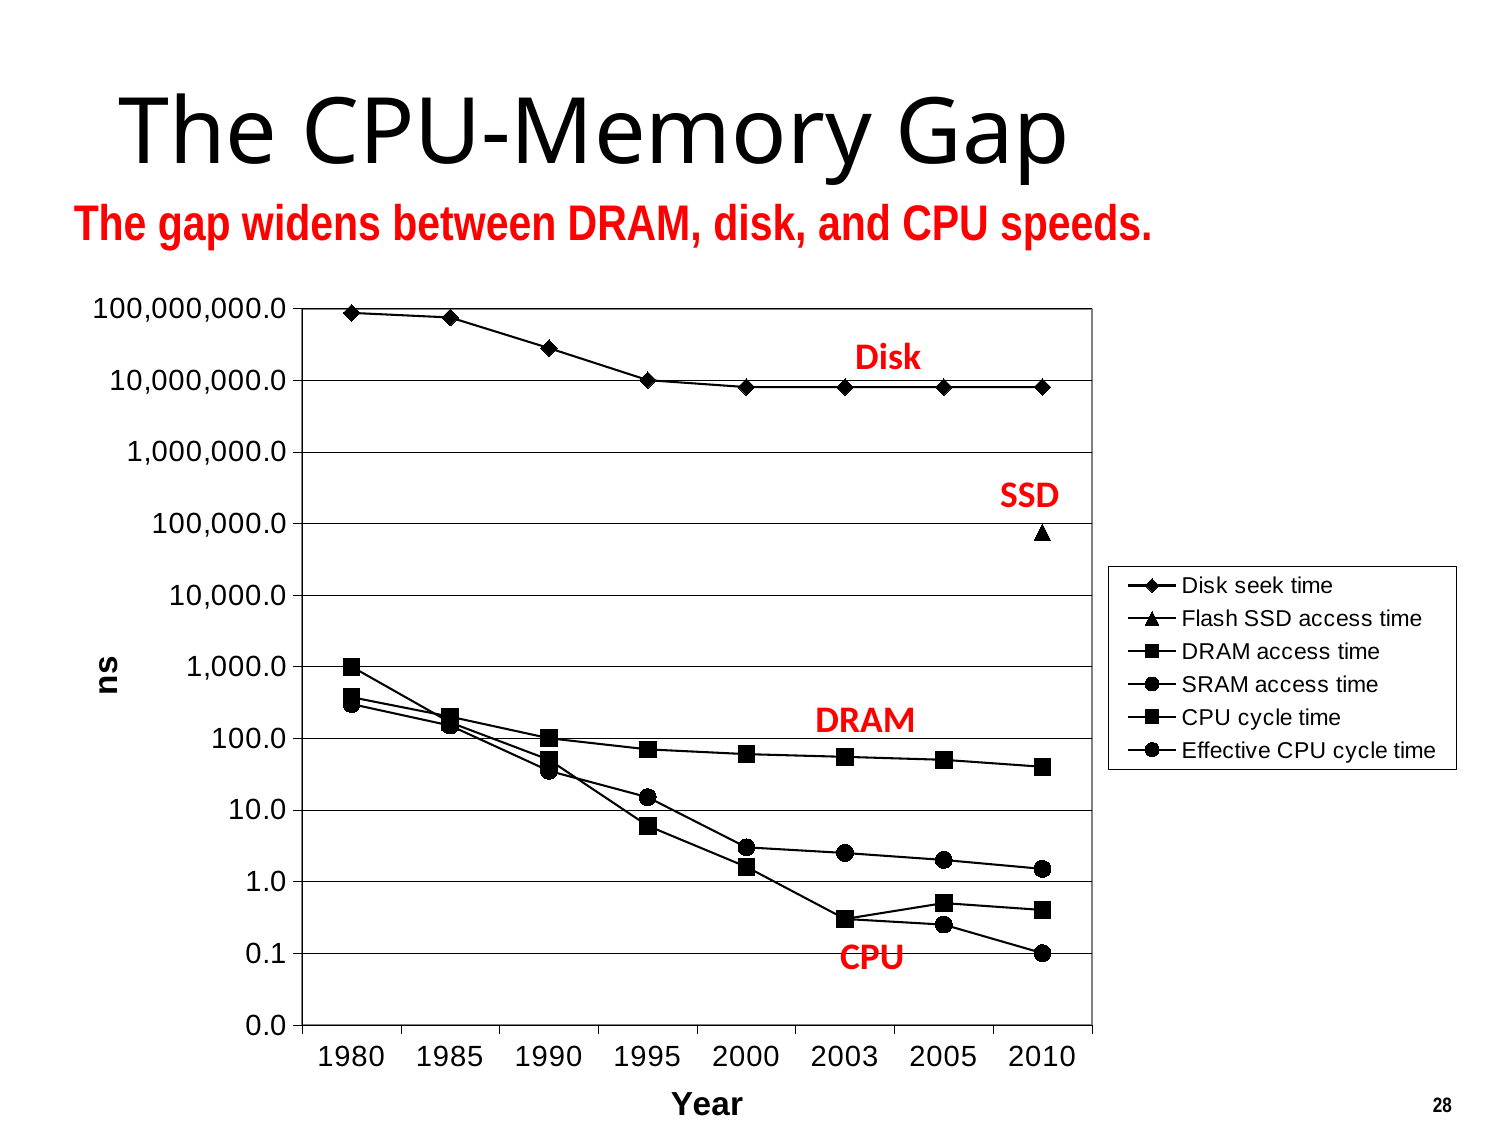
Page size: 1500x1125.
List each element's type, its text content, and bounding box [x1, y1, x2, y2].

chart [58, 274, 1465, 1125]
text_box The gap widens between DRAM, disk, and CPU speeds. [66, 187, 1407, 260]
title The CPU-Memory Gap [103, 24, 1397, 187]
